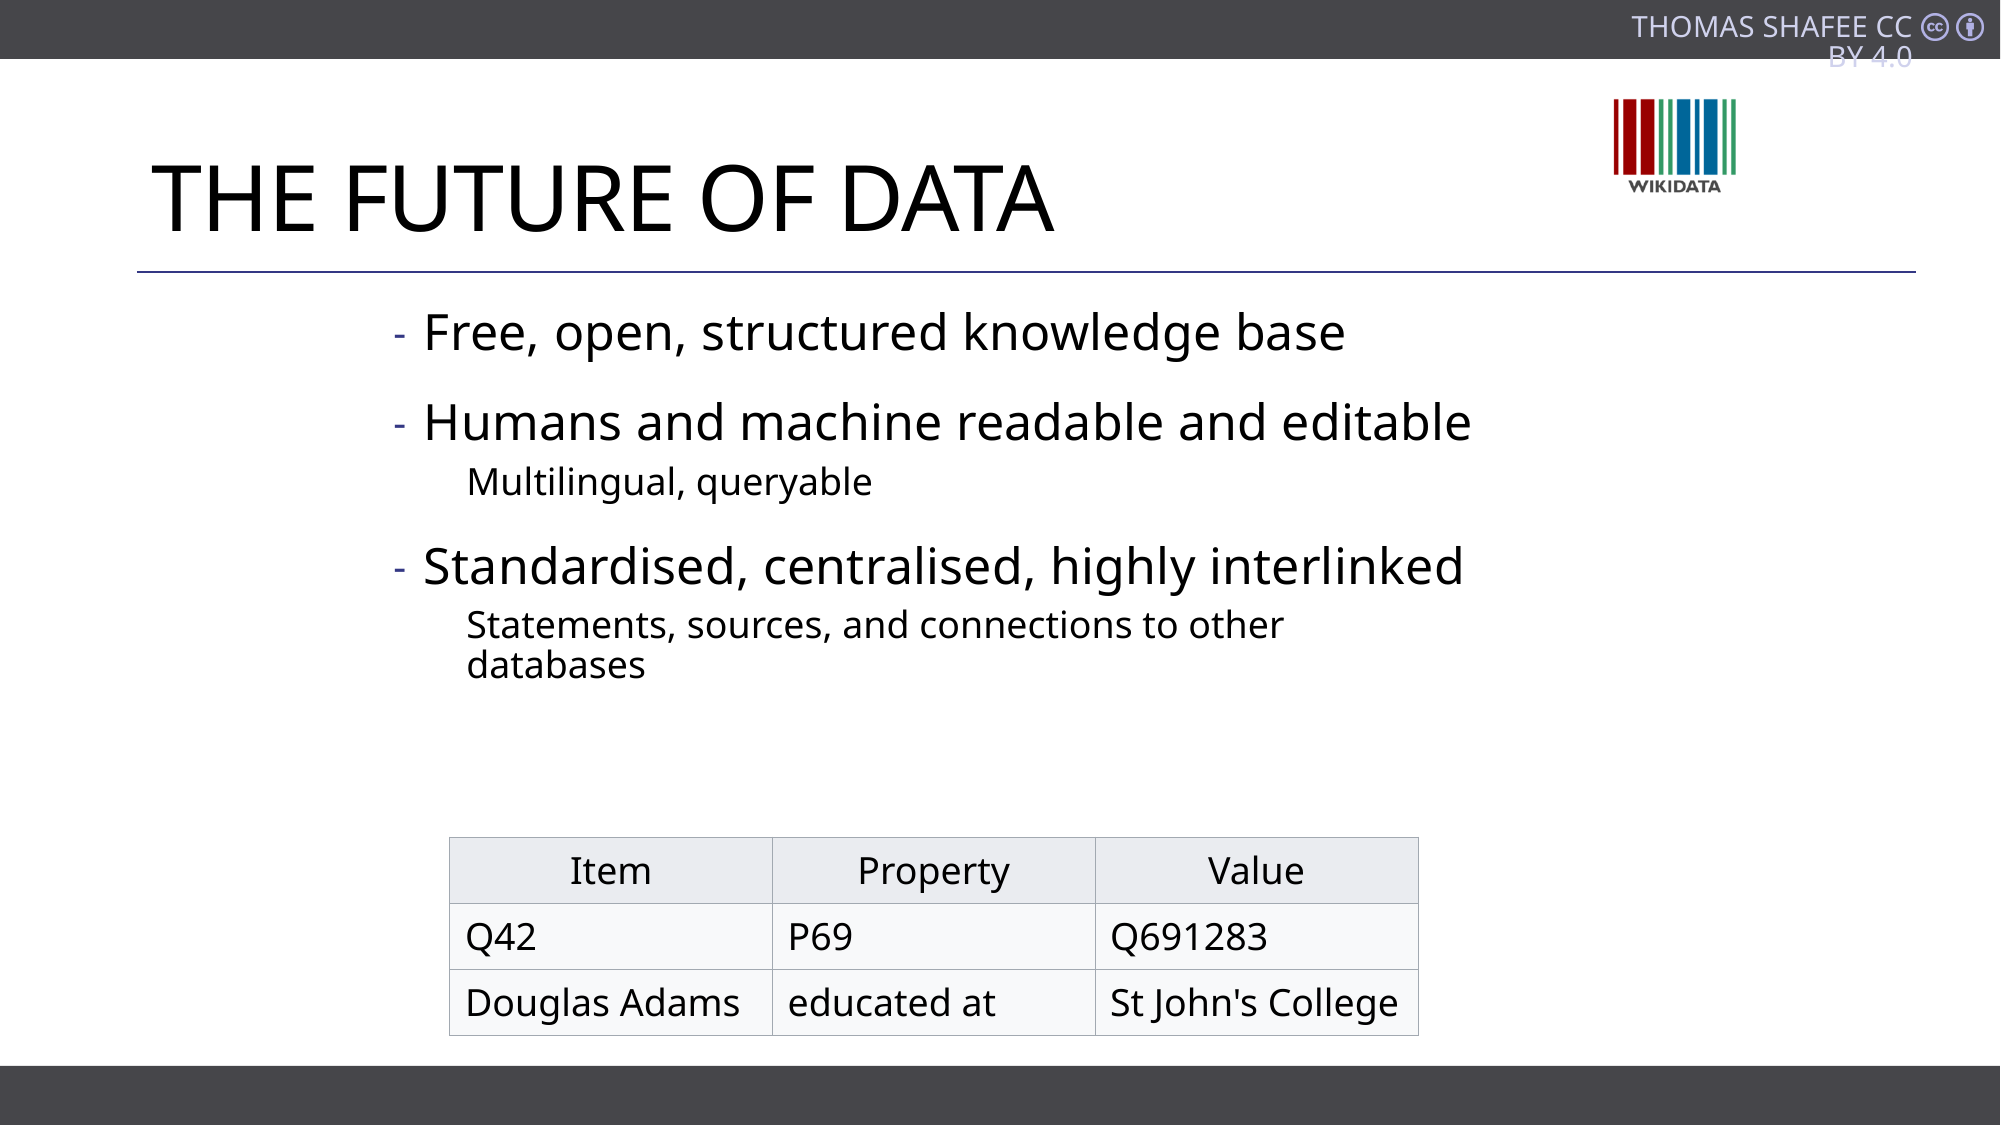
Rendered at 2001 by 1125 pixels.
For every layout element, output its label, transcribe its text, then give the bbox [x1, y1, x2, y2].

table_header Property [773, 838, 1095, 903]
title The future of data [136, 132, 1838, 259]
table_cell educated at [773, 970, 1095, 1035]
table_cell Q691283 [1096, 904, 1418, 969]
table_cell P69 [773, 904, 1095, 969]
list Free, open, structured knowledge base Humans and machine readable and editable Multilingual, queryable Standardised, centralised, highly interlinked Statements, sources, and connections to other databases [378, 286, 1490, 695]
table_cell St John's College [1096, 970, 1418, 1035]
table_cell Q42 [450, 904, 772, 969]
table_header Item [450, 838, 772, 903]
table_cell Douglas Adams [450, 970, 772, 1035]
table_header Value [1096, 838, 1418, 903]
picture [1596, 69, 1753, 196]
